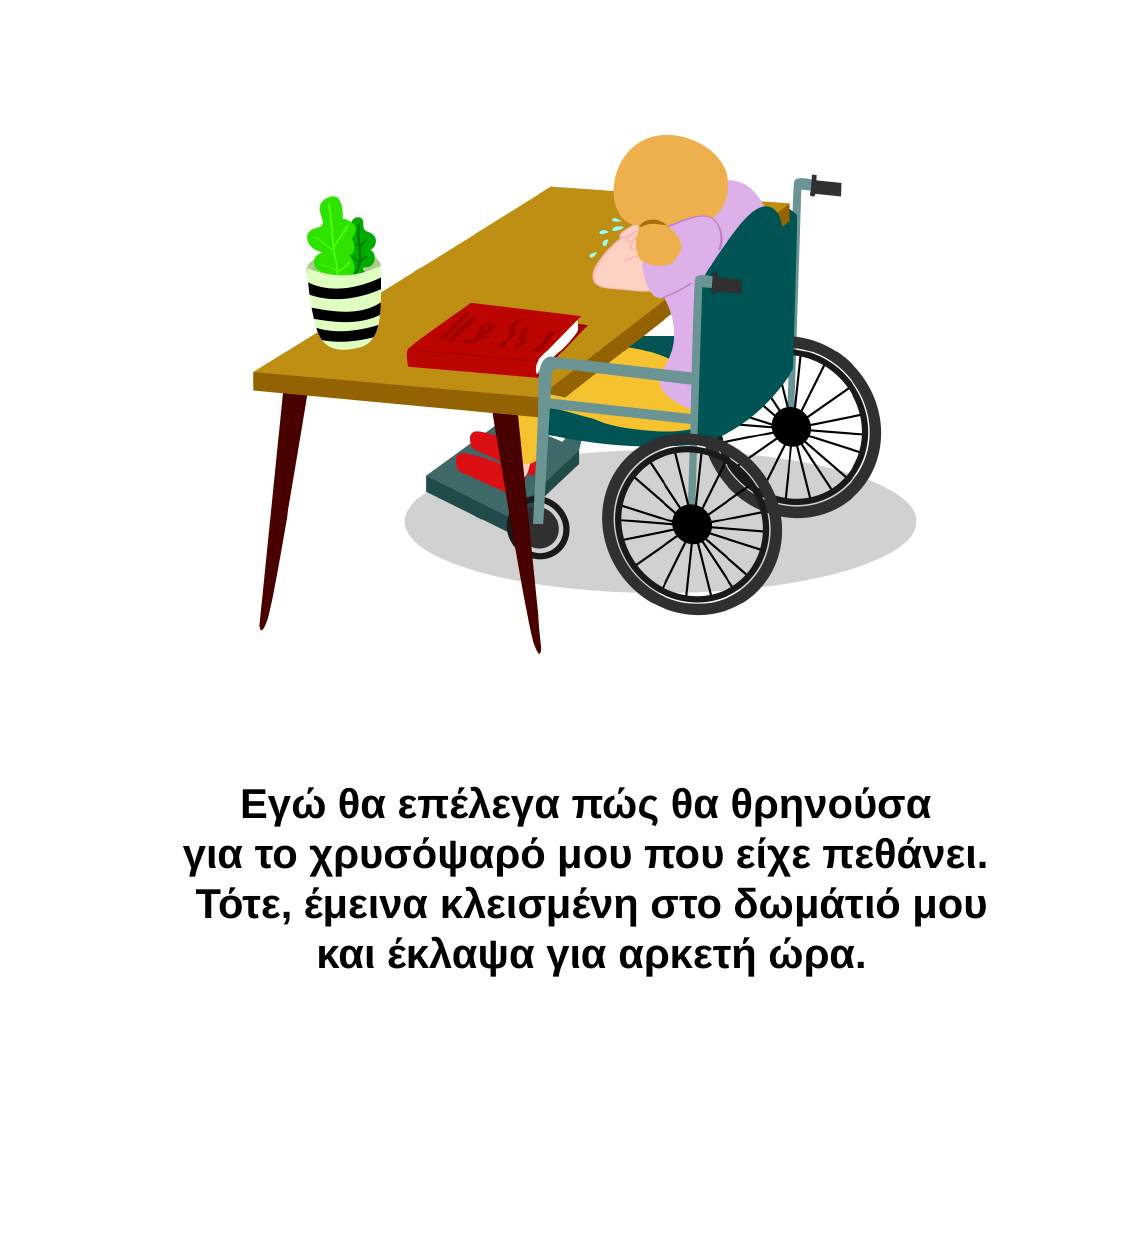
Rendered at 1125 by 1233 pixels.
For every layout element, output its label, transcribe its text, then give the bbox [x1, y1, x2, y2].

list Εγώ θα επέλεγα πώς θα θρηνούσα για το χρυσόψαρό μου που είχε πεθάνει. Τότε, έμεινα κλεισμένη στο δωμάτιό μου και έκλαψα για αρκετή ώρα. [124, 768, 1031, 1116]
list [162, 101, 1041, 687]
